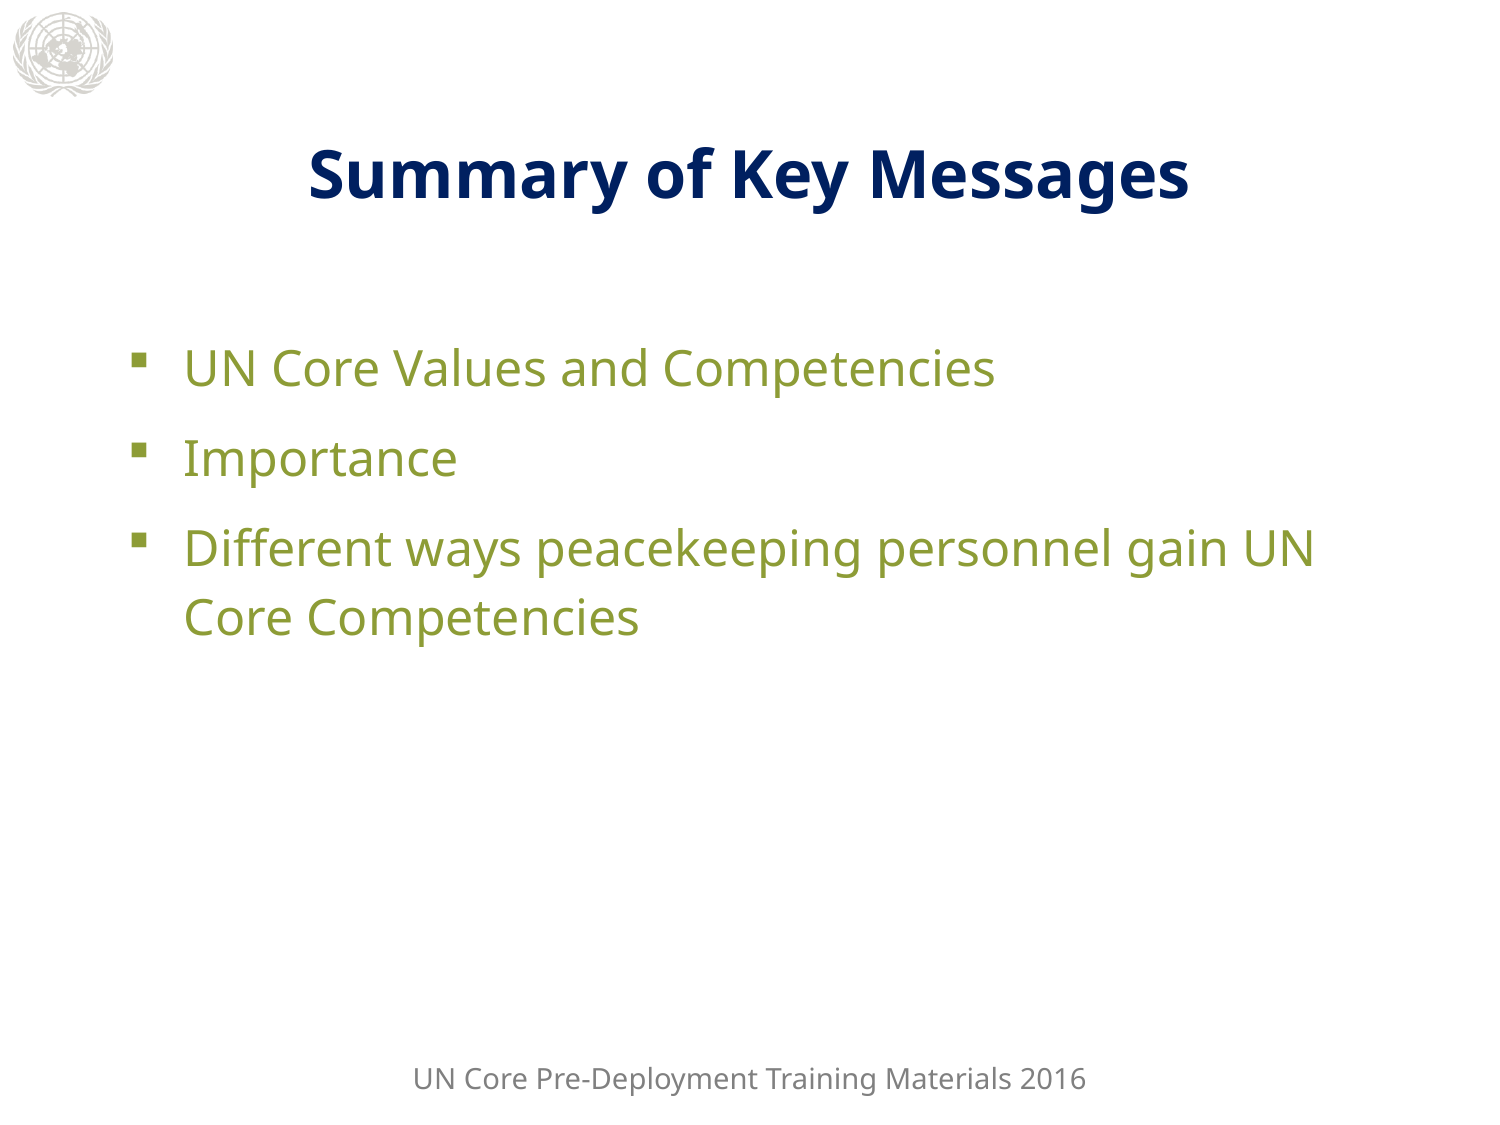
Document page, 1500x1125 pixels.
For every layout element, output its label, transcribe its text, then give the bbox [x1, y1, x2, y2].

text_box UN Core Pre-Deployment Training Materials 2016 [350, 1052, 1150, 1103]
text_box Summary of Key Messages UN Core Values and Competencies Importance Different ways peacekeeping personnel gain UN Core Competencies [112, 112, 1388, 1088]
picture [13, 12, 113, 97]
